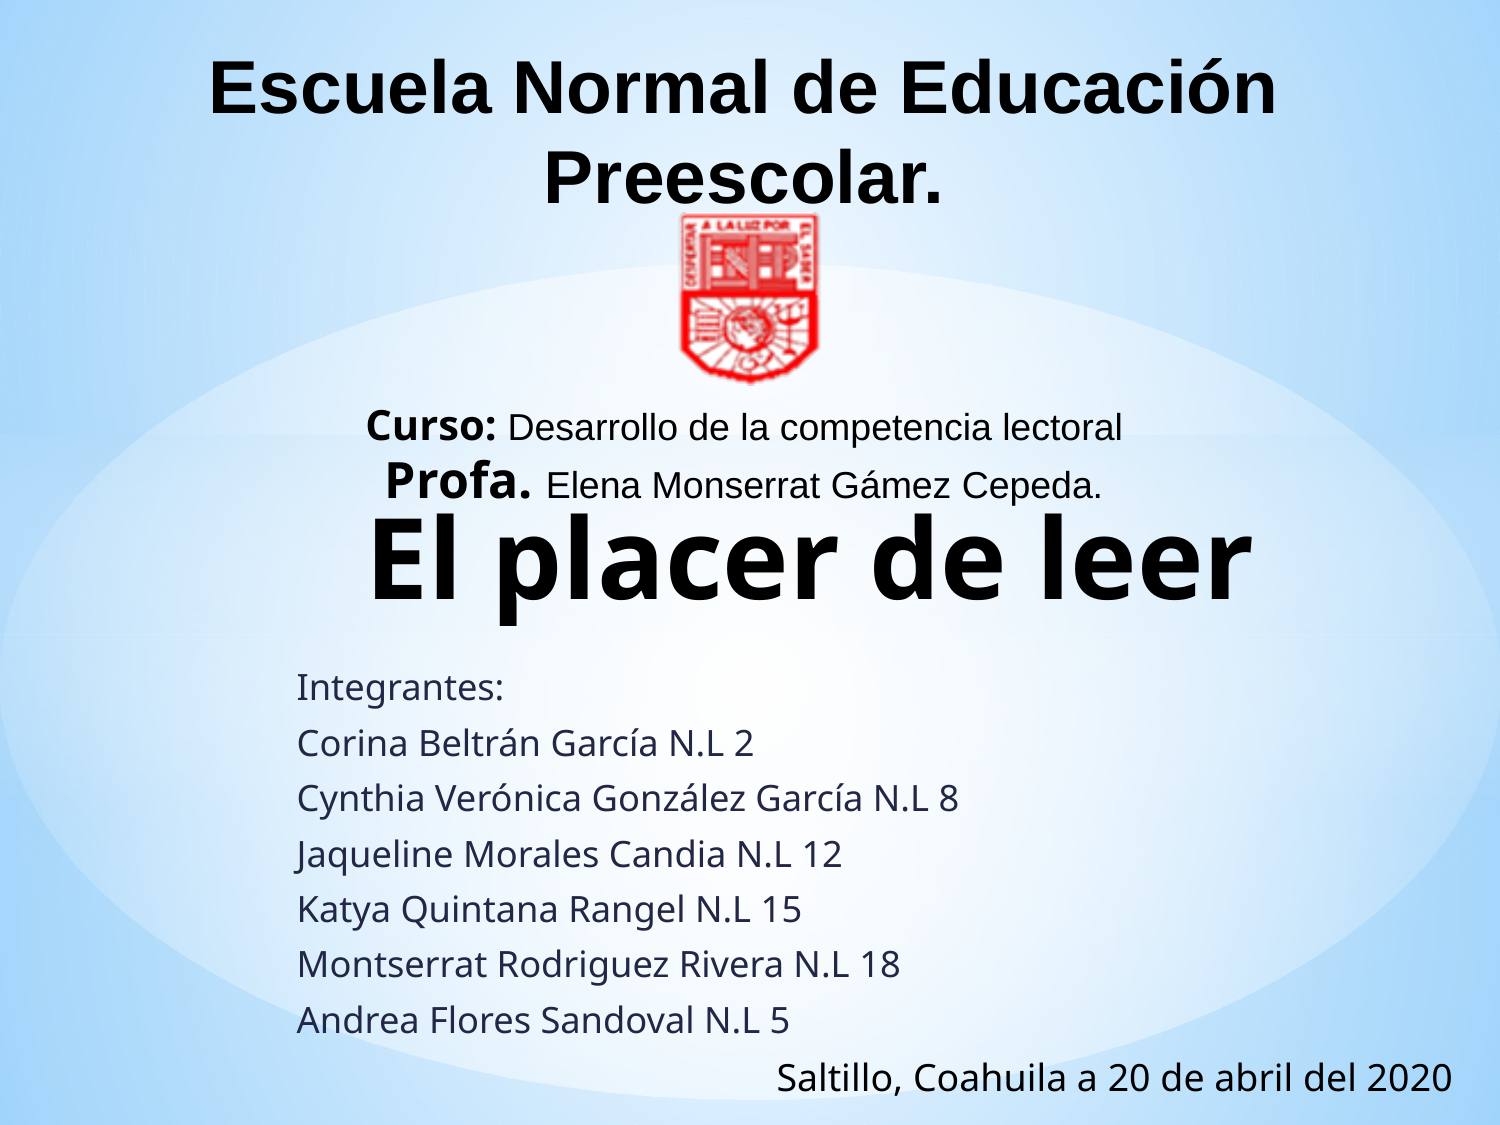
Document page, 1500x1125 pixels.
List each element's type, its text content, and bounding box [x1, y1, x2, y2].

text_box Escuela Normal de Educación Preescolar. Curso: Desarrollo de la competencia lectoral Profa. Elena Monserrat Gámez Cepeda. [17, 30, 1471, 516]
text_box Saltillo, Coahuila a 20 de abril del 2020 [761, 1046, 1500, 1107]
picture [619, 212, 869, 386]
subtitle Integrantes: Corina Beltrán García N.L 2 Cynthia Verónica González García N.L 8 Jaqueline Morales Candia N.L 12 Katya Quintana Rangel N.L 15 Montserrat Rodriguez Rivera N.L 18 Andrea Flores Sandoval N.L 5 [281, 656, 1207, 1050]
title El placer de leer [206, 516, 1384, 646]
